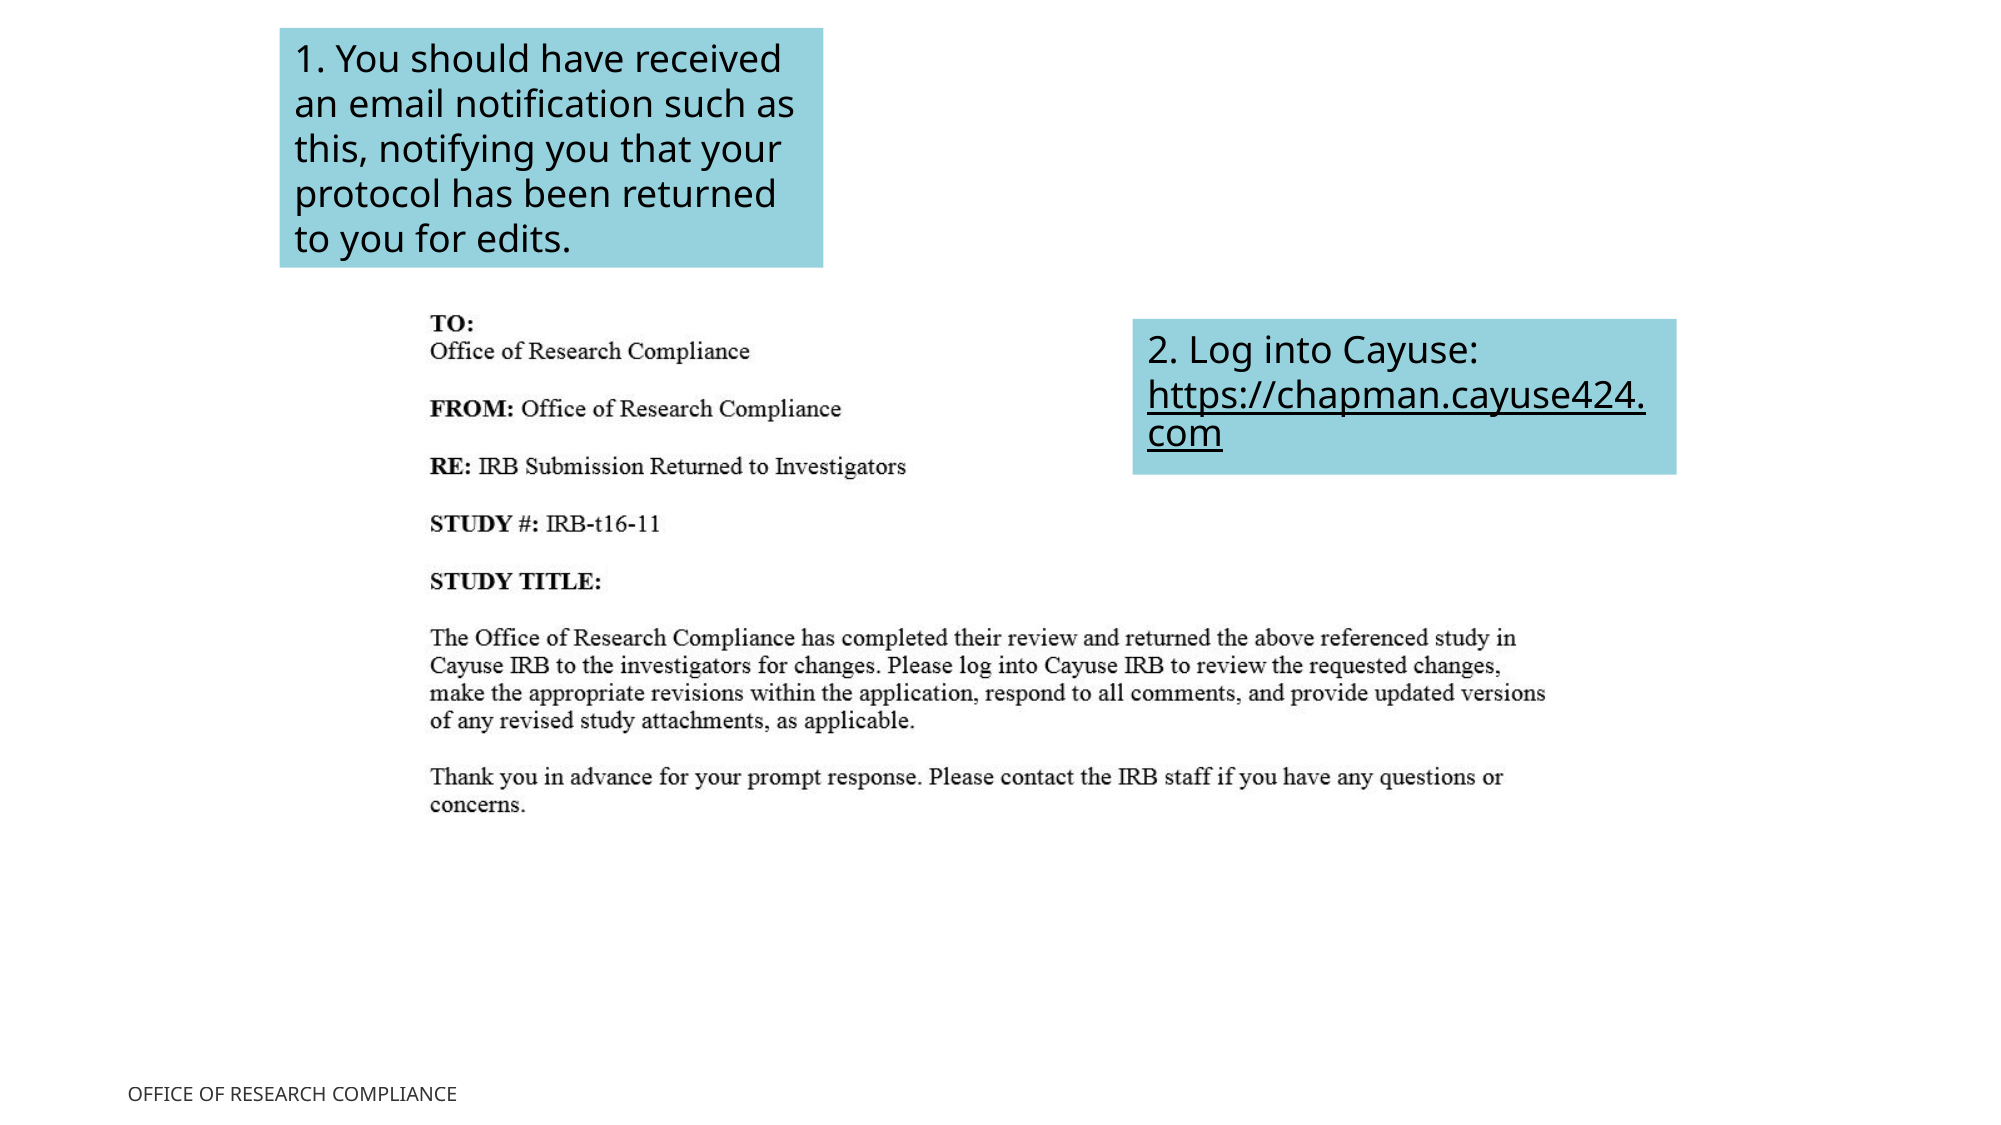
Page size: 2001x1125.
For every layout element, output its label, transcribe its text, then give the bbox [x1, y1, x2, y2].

text_box 2. Log into Cayuse: https://chapman.cayuse424.com [1585, 318, 1677, 475]
text_box 1. You should have received an email notification such as this, notifying you that your protocol has been returned to you for edits. [279, 27, 824, 268]
footer Office of Research Compliance [112, 1075, 938, 1113]
picture [415, 284, 1585, 841]
